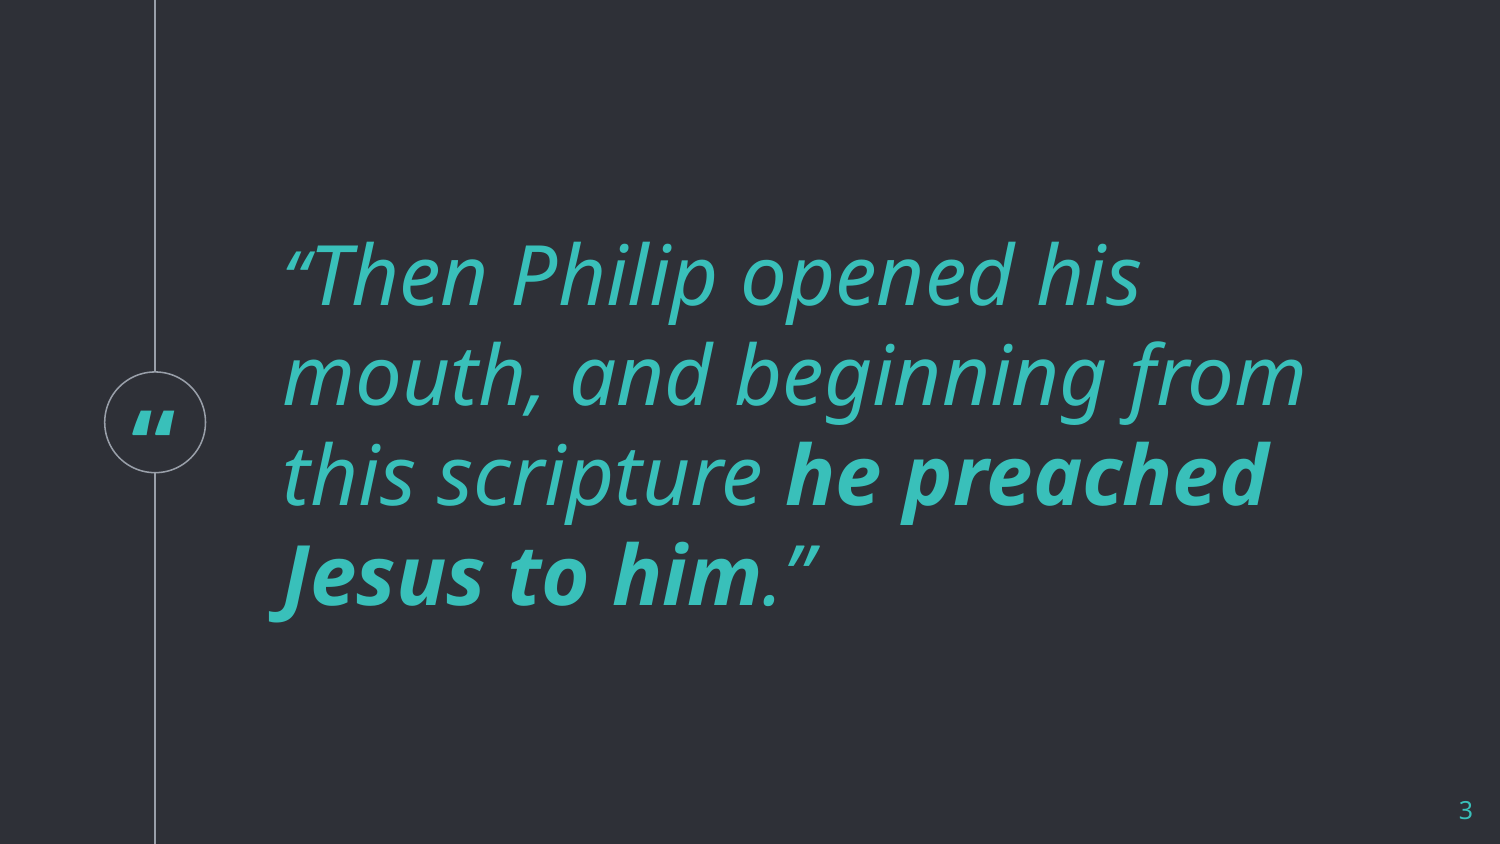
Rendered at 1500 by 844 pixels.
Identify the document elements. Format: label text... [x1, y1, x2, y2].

list “Then Philip opened his mouth, and beginning from this scripture he preached Jesus to him.” [267, 354, 1368, 490]
slide_number 3 [1398, 779, 1489, 832]
